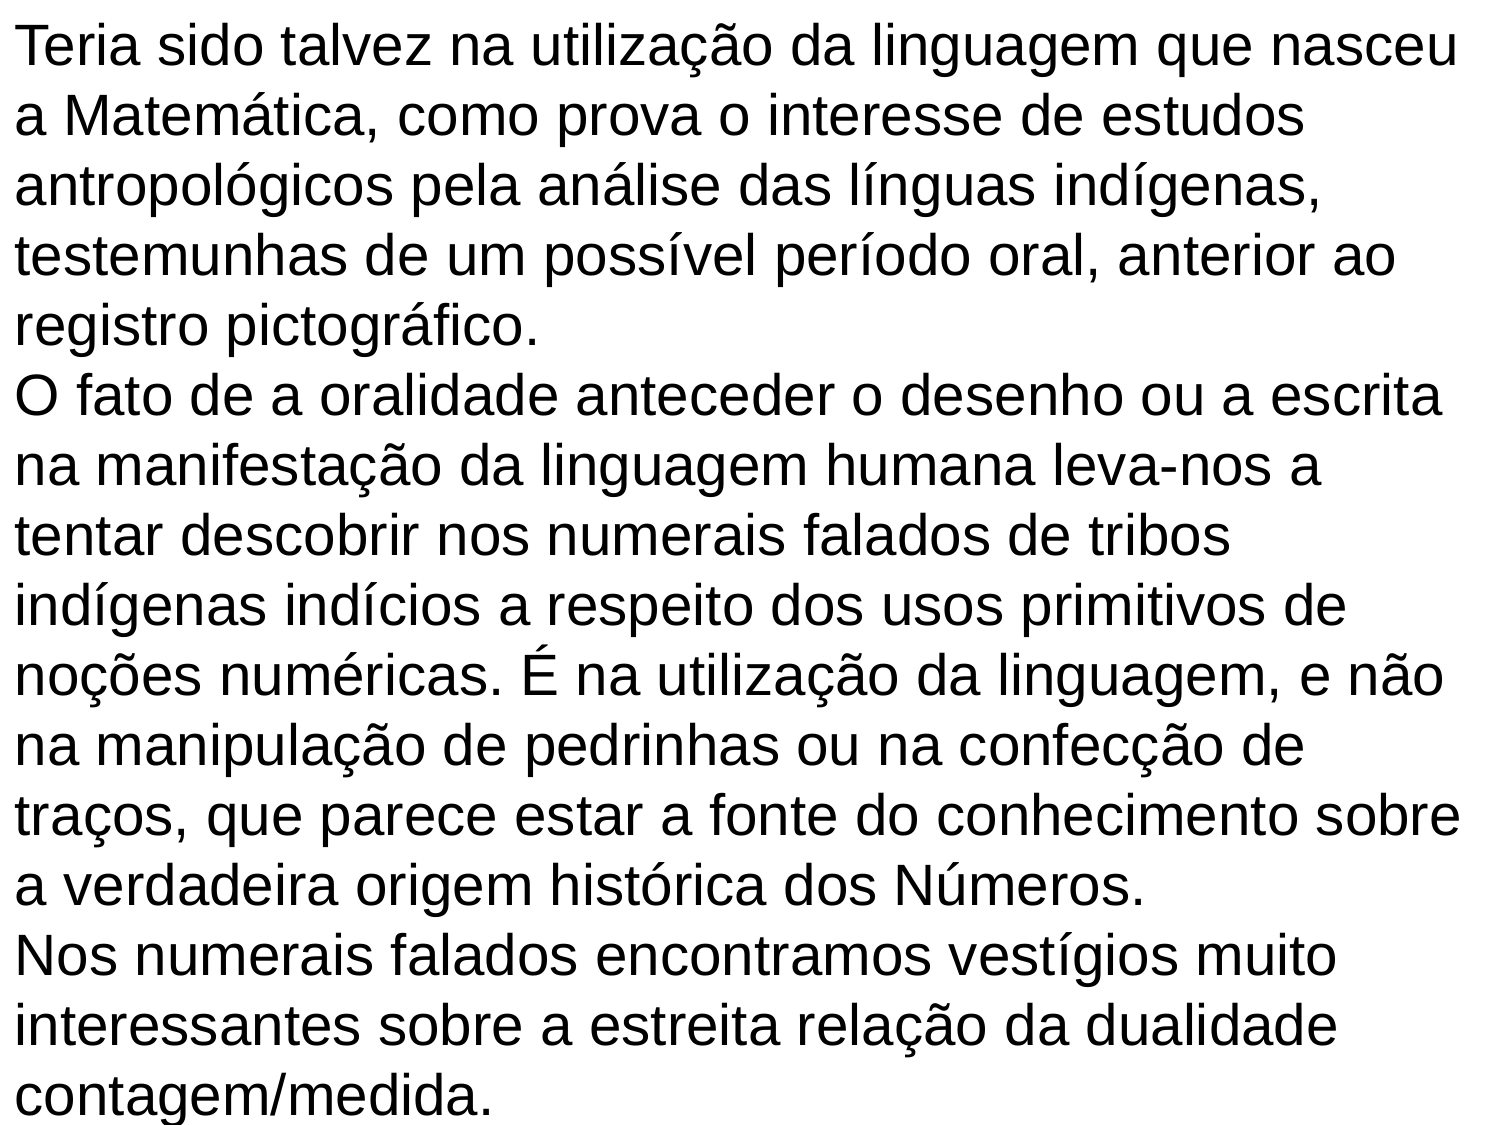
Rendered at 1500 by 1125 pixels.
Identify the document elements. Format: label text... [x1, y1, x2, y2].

text_box Teria sido talvez na utilização da linguagem que nasceu a Matemática, como prova o interesse de estudos antropológicos pela análise das línguas indígenas, testemunhas de um possível período oral, anterior ao registro pictográfico. O fato de a oralidade anteceder o desenho ou a escrita na manifestação da linguagem humana leva-nos a tentar descobrir nos numerais falados de tribos indígenas indícios a respeito dos usos primitivos de noções numéricas. É na utilização da linguagem, e não na manipulação de pedrinhas ou na confecção de traços, que parece estar a fonte do conhecimento sobre a verdadeira origem histórica dos Números. Nos numerais falados encontramos vestígios muito interessantes sobre a estreita relação da dualidade contagem/medida. [0, 0, 1500, 1125]
